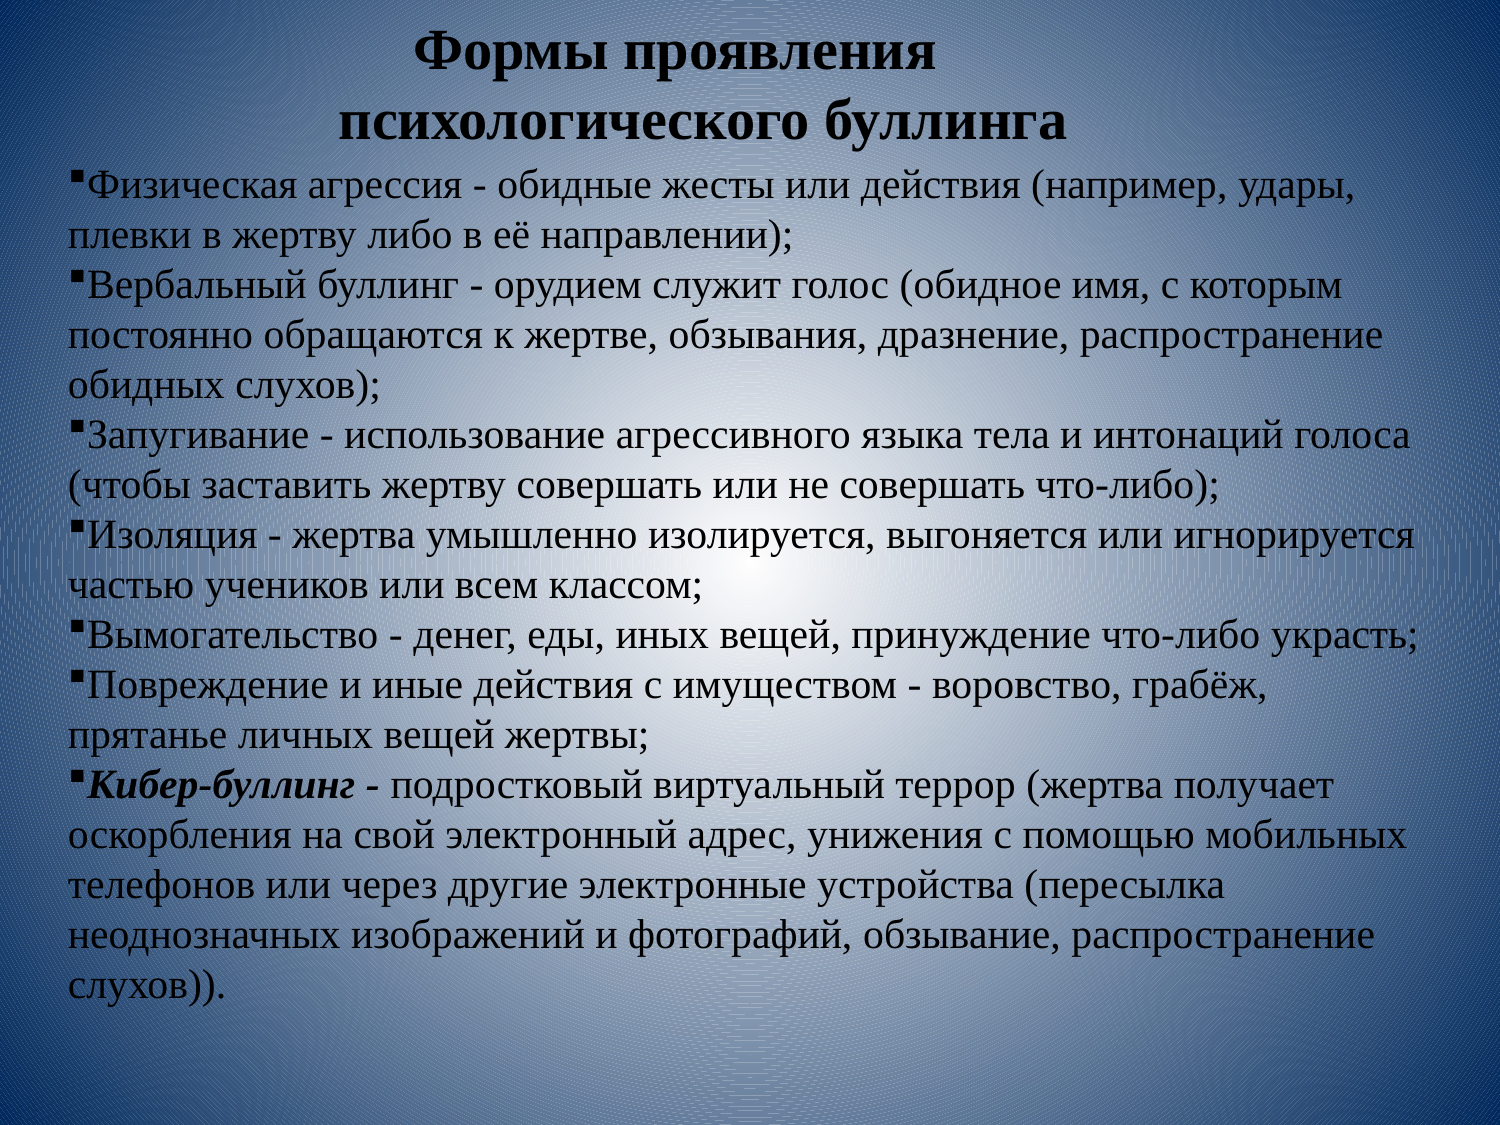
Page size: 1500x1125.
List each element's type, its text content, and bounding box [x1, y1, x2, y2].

title Формы проявления психологического буллинга [194, 8, 1155, 149]
text_box Физическая агрессия - обидные жесты или действия (например, удары, плевки в жертву либо в её направлении); Вербальный буллинг - орудием служит голос (обидное имя, с которым постоянно обращаются к жертве, обзывания, дразнение, распространение обидных слухов); Запугивание - использование агрессивного языка тела и интонаций голоса (чтобы заставить жертву совершать или не совершать что-либо); Изоляция - жертва умышленно изолируется, выгоняется или игнорируется частью учеников или всем классом; Вымогательство - денег, еды, иных вещей, принуждение что-либо украсть; Повреждение и иные действия с имуществом - воровство, грабёж, прятанье личных вещей жертвы; Кибер-буллинг - подростковый виртуальный террор (жертва получает оскорбления на свой электронный адрес, унижения с помощью мобильных телефонов или через другие электронные устройства (пересылка неоднозначных изображений и фотографий, обзывание, распространение слухов)). [53, 149, 1447, 1125]
